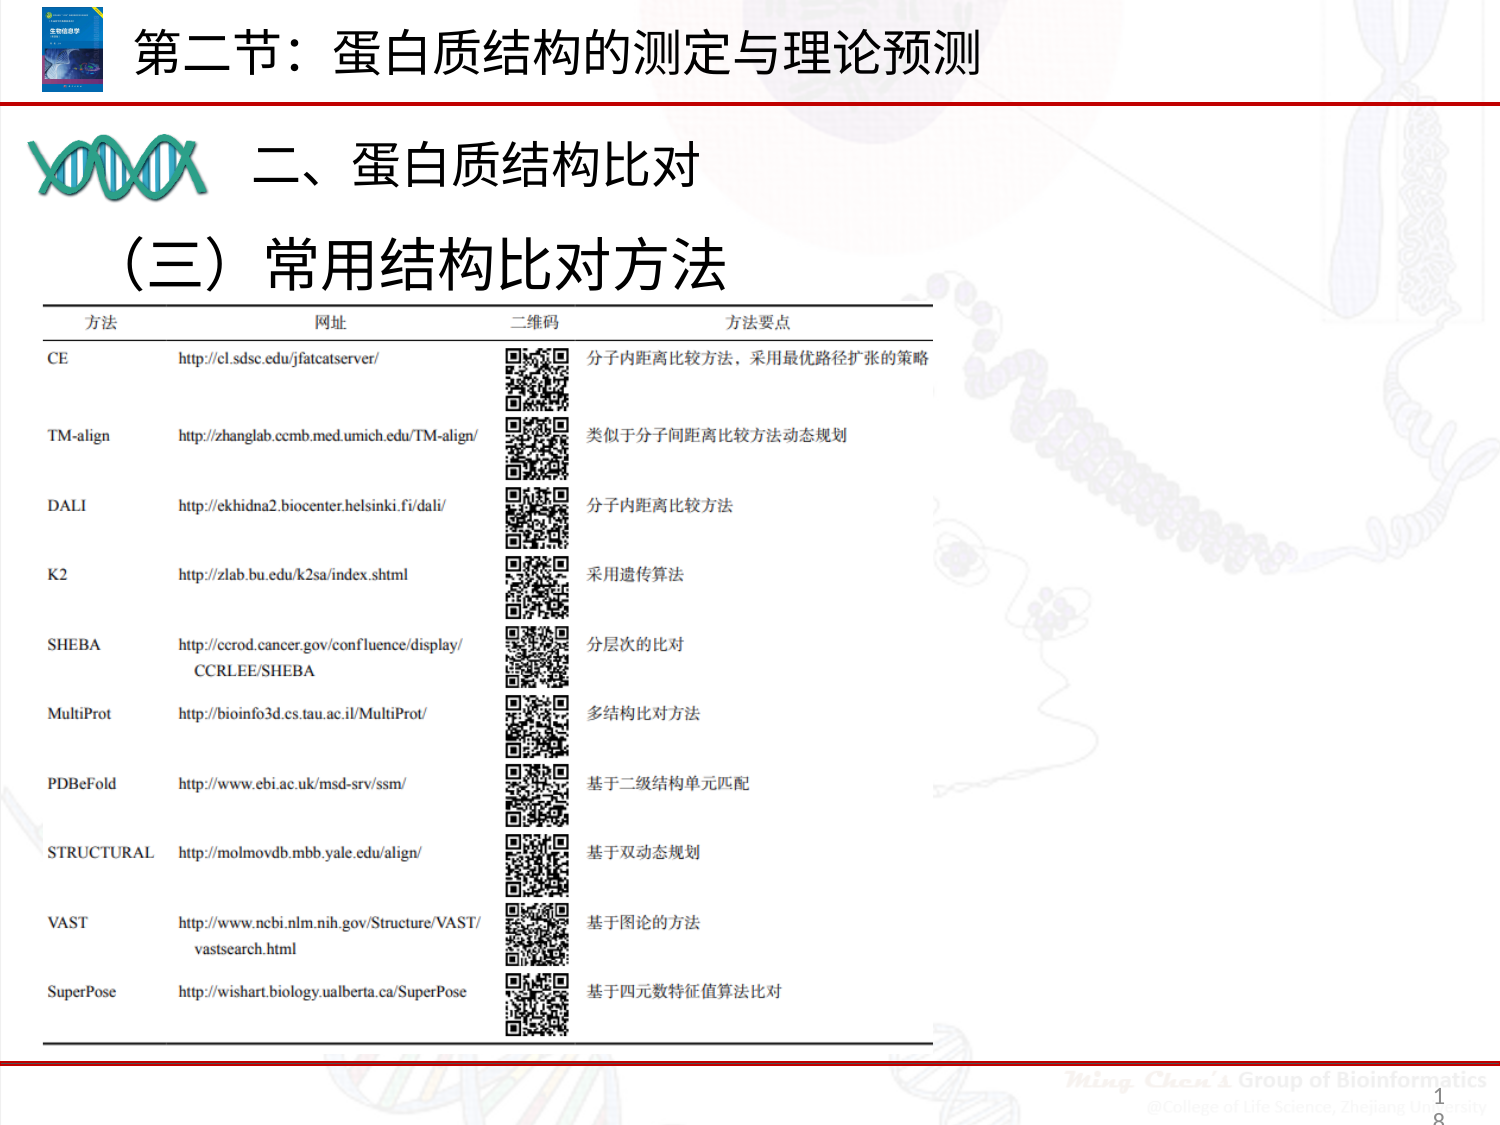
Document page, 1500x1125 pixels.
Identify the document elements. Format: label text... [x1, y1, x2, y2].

slide_number 18 [1417, 1066, 1472, 1125]
list （三）常用结构比对方法 [72, 229, 1367, 943]
text_box [0, 1061, 1500, 1066]
text_box 第二节：蛋白质结构的测定与理论预测 [117, 13, 1246, 89]
text_box [0, 102, 1500, 106]
title 二、蛋白质结构比对 [236, 124, 968, 210]
picture [42, 7, 103, 92]
picture [42, 301, 933, 1054]
picture [25, 128, 210, 208]
